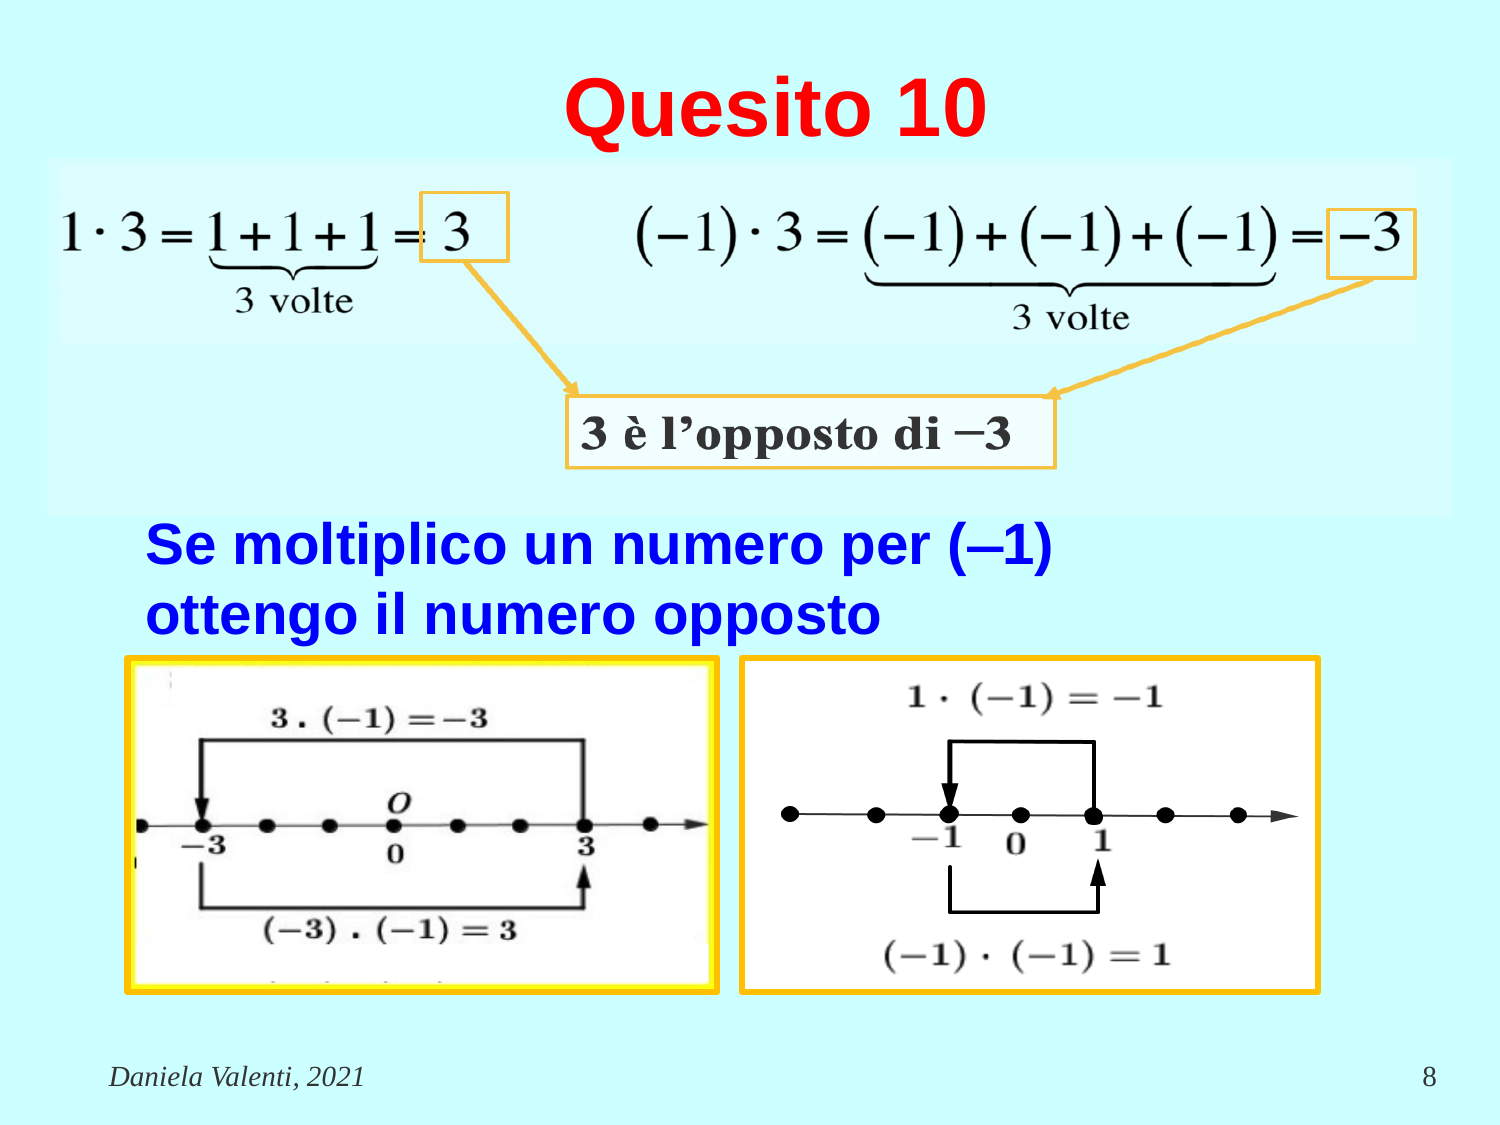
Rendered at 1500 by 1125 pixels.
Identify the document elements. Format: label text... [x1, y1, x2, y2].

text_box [130, 498, 1315, 990]
picture [47, 158, 1453, 517]
slide_number 8 [1139, 1049, 1453, 1125]
title Quesito 10 [237, 28, 1315, 156]
footer Daniela Valenti, 2021 [0, 1049, 476, 1125]
